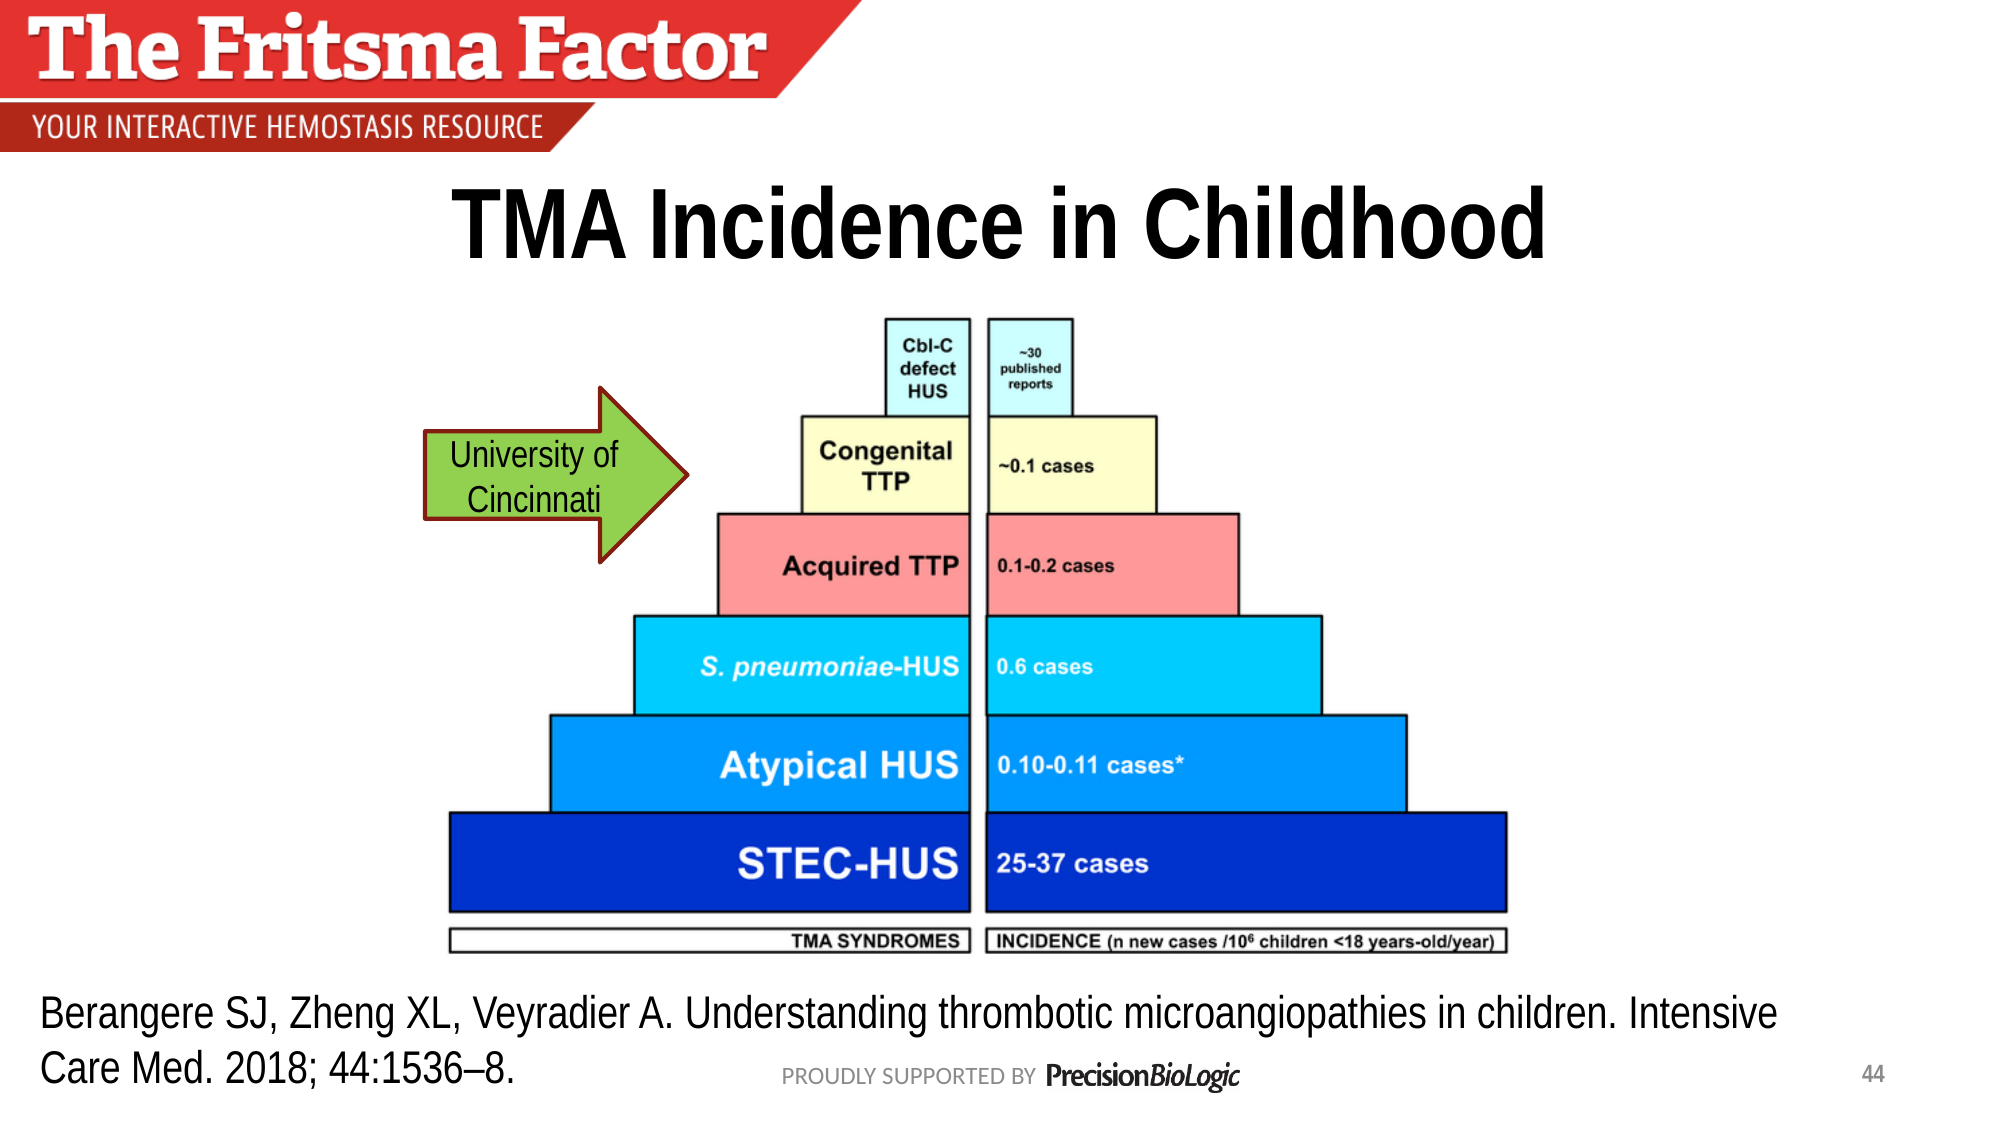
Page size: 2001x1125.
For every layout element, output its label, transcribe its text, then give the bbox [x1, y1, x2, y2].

text_box University of Cincinnati [422, 429, 432, 521]
slide_number 44 [1433, 1042, 1900, 1103]
text_box Berangere SJ, Zheng XL, Veyradier A. Understanding thrombotic microangiopathies in children. Intensive Care Med. 2018; 44:1536–8. [24, 974, 1875, 1100]
picture [0, 0, 863, 152]
title TMA Incidence in Childhood [99, 125, 1900, 313]
picture [437, 310, 1513, 959]
